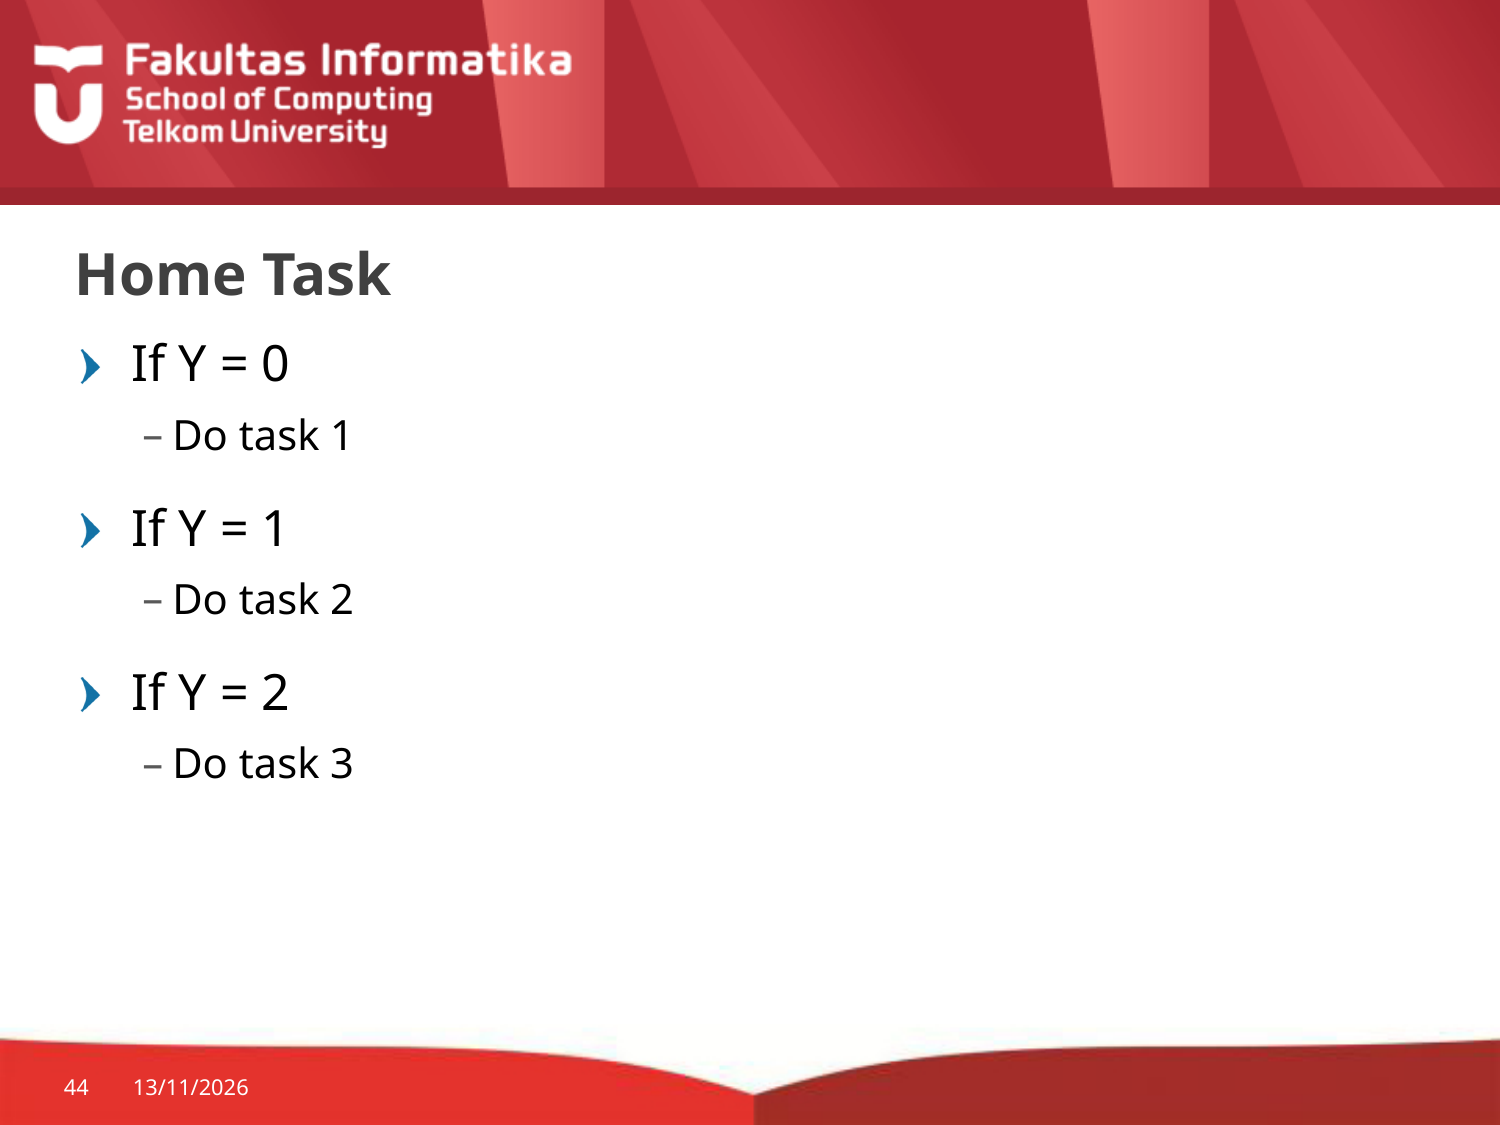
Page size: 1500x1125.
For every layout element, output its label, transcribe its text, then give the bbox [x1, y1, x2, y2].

picture [0, 1024, 1500, 1125]
picture [74, 666, 104, 714]
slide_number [132, 1058, 403, 1119]
title Home Task [59, 219, 1426, 324]
picture [0, 0, 1500, 205]
picture [74, 338, 104, 386]
list If Y = 0 Do task 1 If Y = 1 Do task 2 If Y = 2 Do task 3 [59, 324, 1426, 990]
slide_number 44 [63, 1058, 123, 1119]
picture [74, 502, 104, 550]
